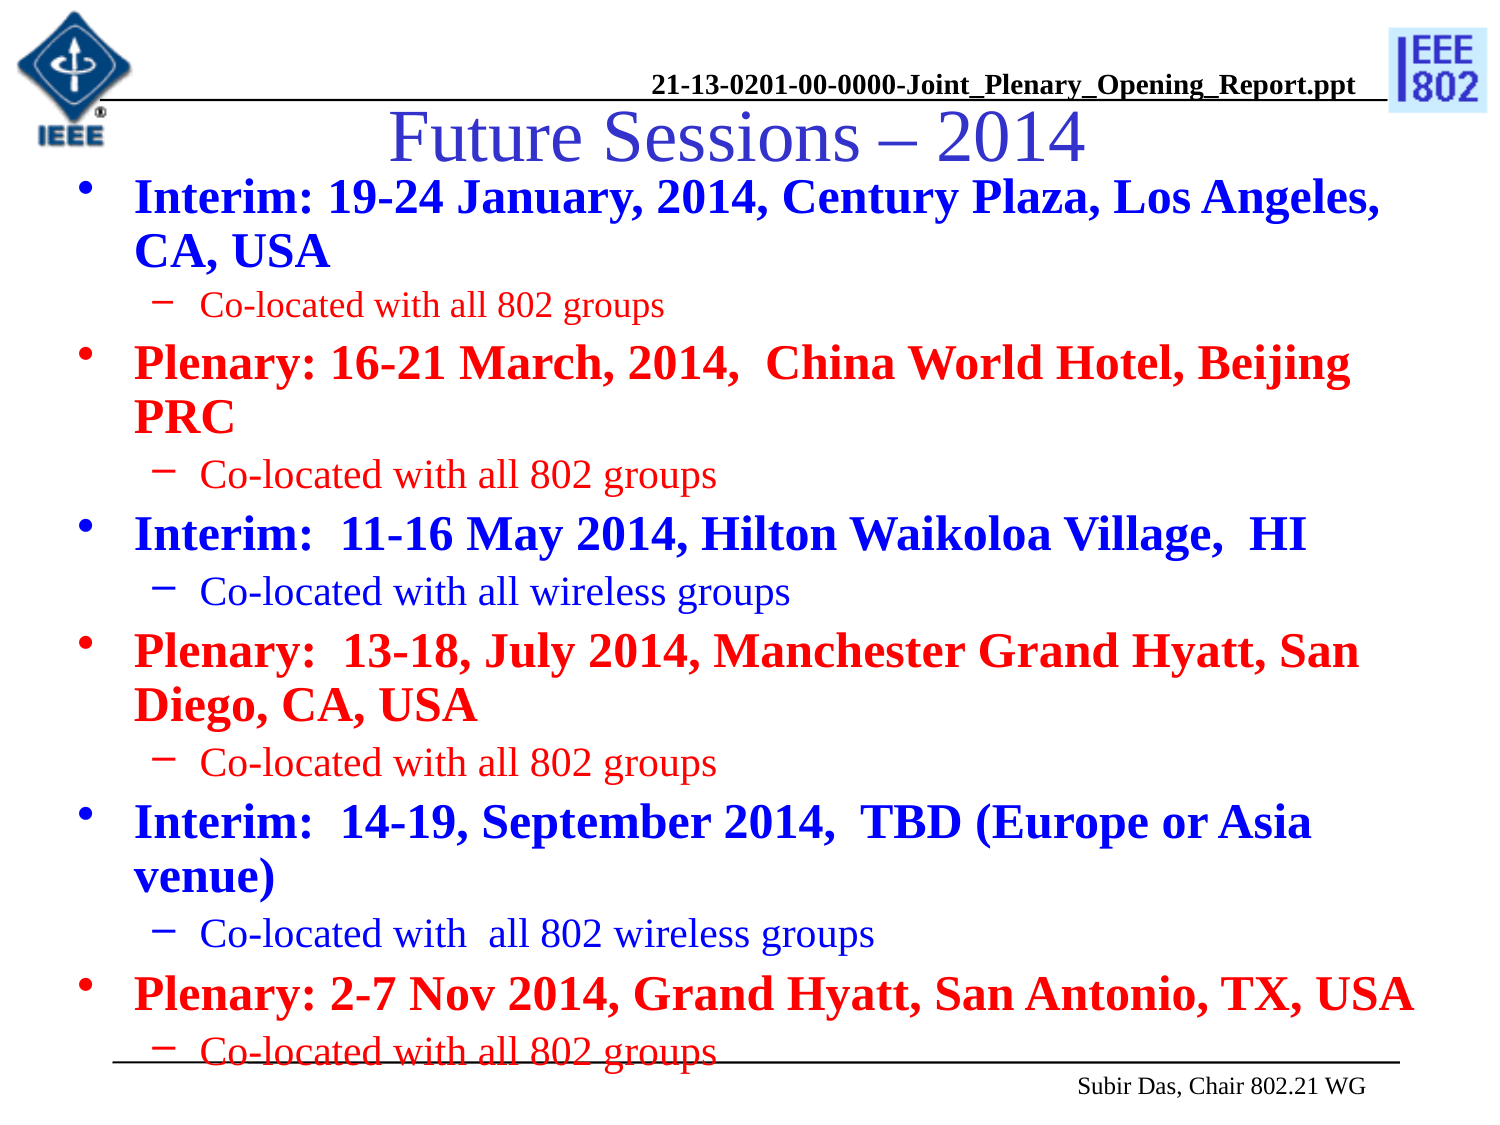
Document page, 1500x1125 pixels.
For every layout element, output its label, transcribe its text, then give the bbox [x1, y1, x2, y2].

title Future Sessions – 2014 [37, 112, 1438, 201]
list Interim: 19-24 January, 2014, Century Plaza, Los Angeles, CA, USA Co-located with all 802 groups Plenary: 16-21 March, 2014, China World Hotel, Beijing PRC Co-located with all 802 groups Interim: 11-16 May 2014, Hilton Waikoloa Village, HI Co-located with all wireless groups Plenary: 13-18, July 2014, Manchester Grand Hyatt, San Diego, CA, USA Co-located with all 802 groups Interim: 14-19, September 2014, TBD (Europe or Asia venue) Co-located with all 802 wireless groups Plenary: 2-7 Nov 2014, Grand Hyatt, San Antonio, TX, USA Co-located with all 802 groups [62, 162, 1476, 1101]
picture [12, 9, 137, 150]
text_box Subir Das, Chair 802.21 WG [1050, 1062, 1412, 1106]
picture [1374, 9, 1499, 138]
